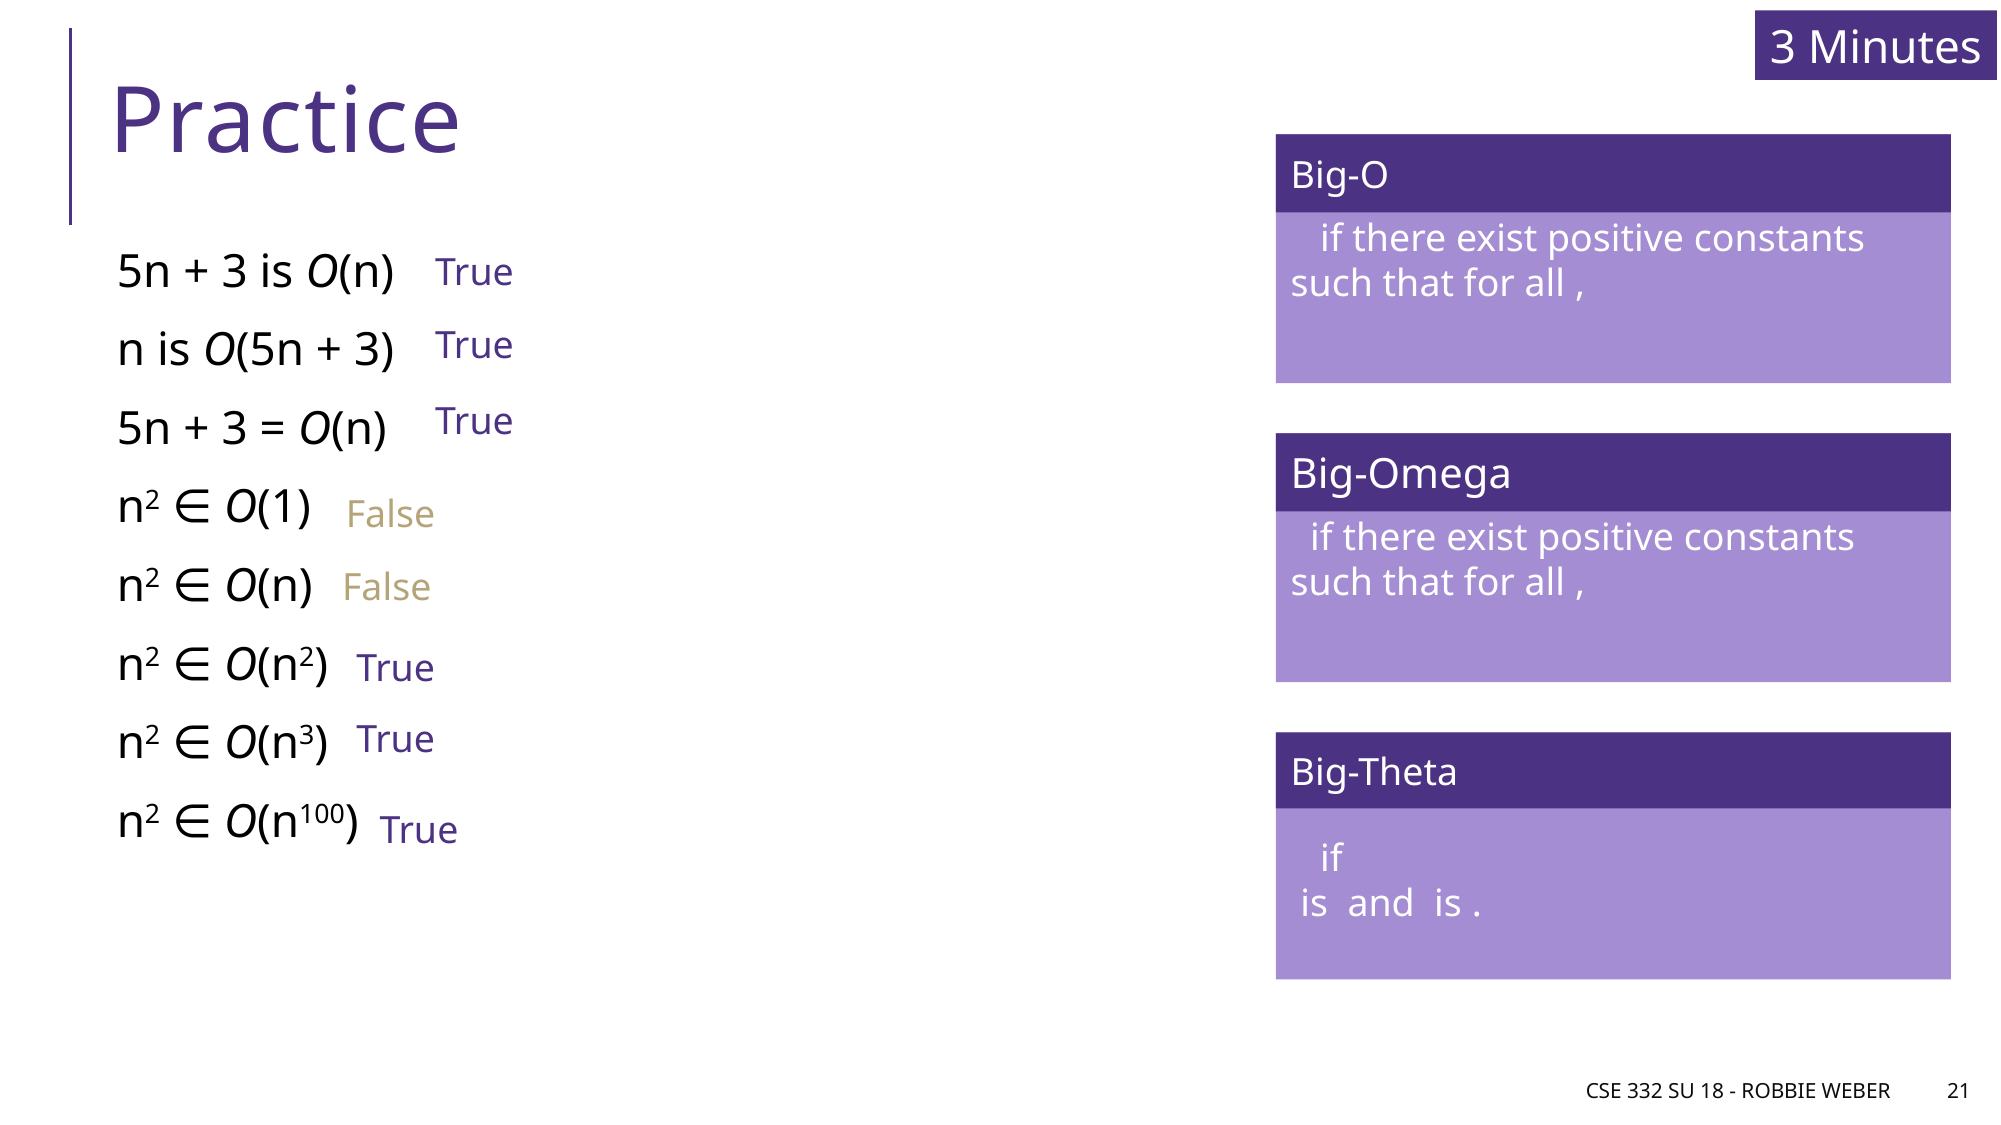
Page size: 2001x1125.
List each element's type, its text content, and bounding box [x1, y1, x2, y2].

slide_number 21 [1916, 1069, 1986, 1115]
text_box True [420, 313, 529, 374]
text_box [1275, 732, 1952, 980]
text_box 3 Minutes [1755, 10, 1997, 80]
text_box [1275, 432, 1952, 683]
text_box True [420, 389, 529, 450]
text_box True [364, 799, 474, 859]
text_box True [420, 240, 529, 300]
list 5n + 3 is O(n) n is O(5n + 3) 5n + 3 = O(n) n2 ∈ O(1) n2 ∈ O(n) n2 ∈ O(n2) n2 ∈ O(n3) n2 ∈ O(n100) [94, 240, 1930, 1035]
text_box False [331, 482, 451, 542]
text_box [1275, 133, 1952, 384]
text_box True [341, 708, 450, 768]
text_box False [327, 555, 447, 616]
text_box True [341, 636, 450, 697]
footer CSE 332 SU 18 - Robbie Weber [937, 1069, 1906, 1115]
title Practice [94, 43, 1930, 210]
